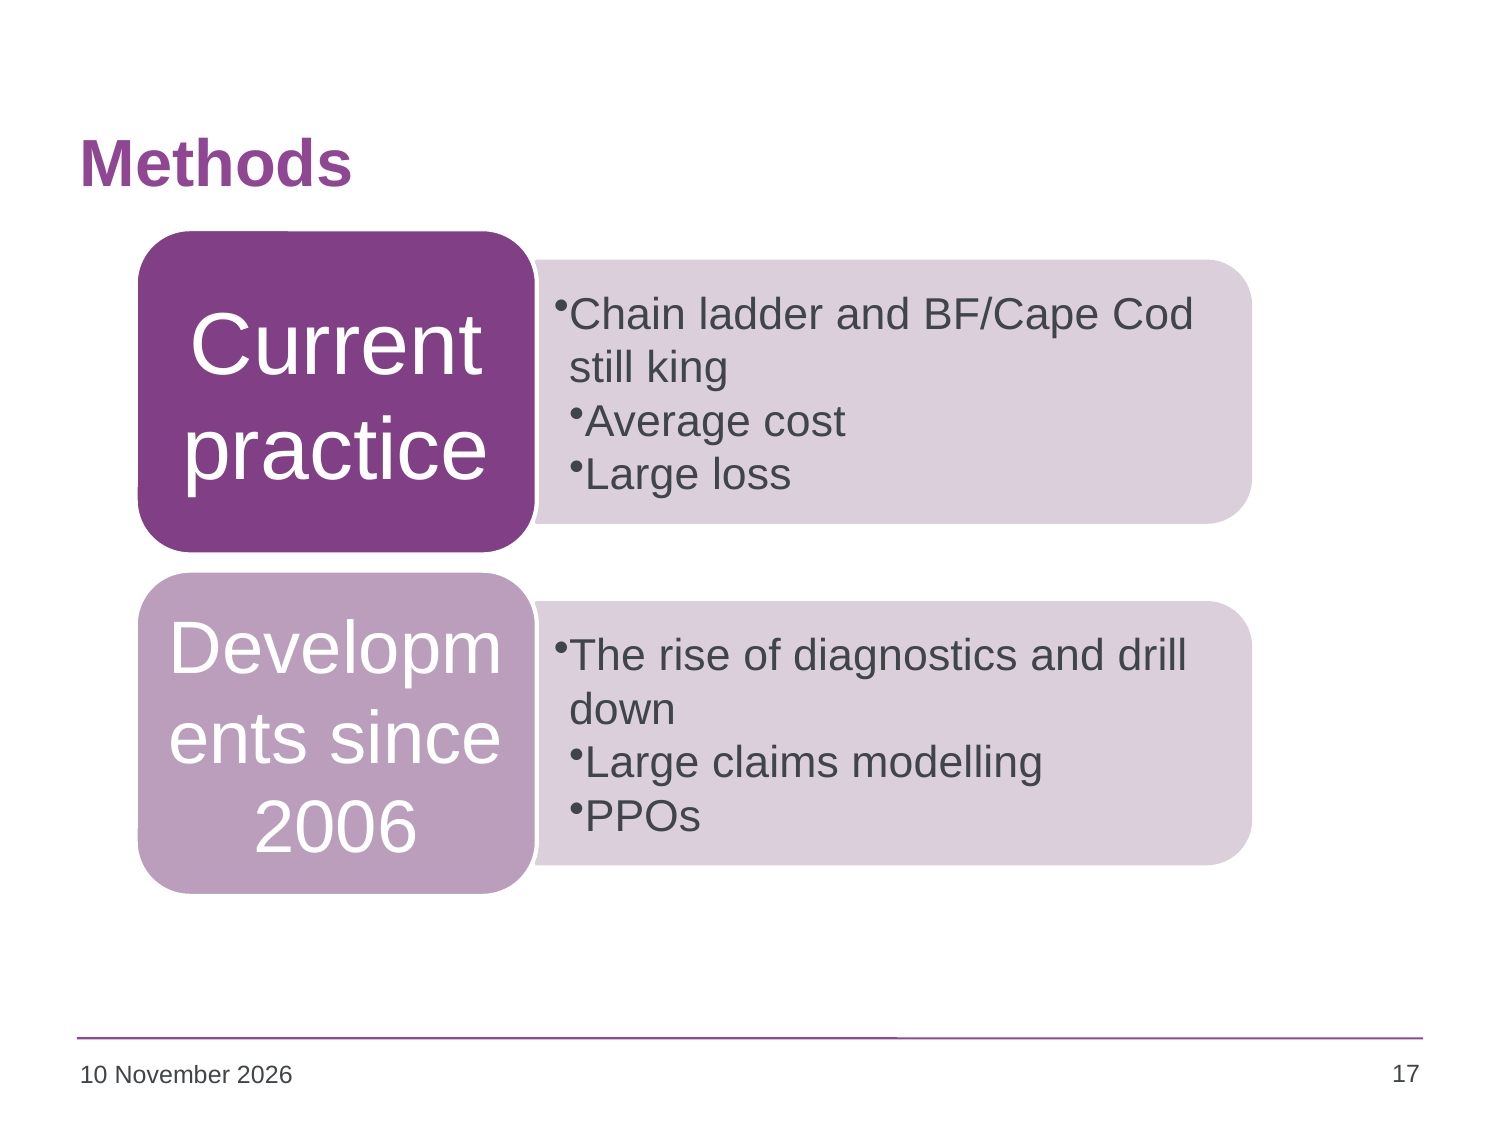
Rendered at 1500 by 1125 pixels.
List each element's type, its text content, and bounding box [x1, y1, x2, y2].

slide_number 17 [1328, 1050, 1436, 1106]
title Methods [64, 66, 1426, 255]
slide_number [64, 1051, 396, 1106]
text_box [135, 228, 1251, 897]
